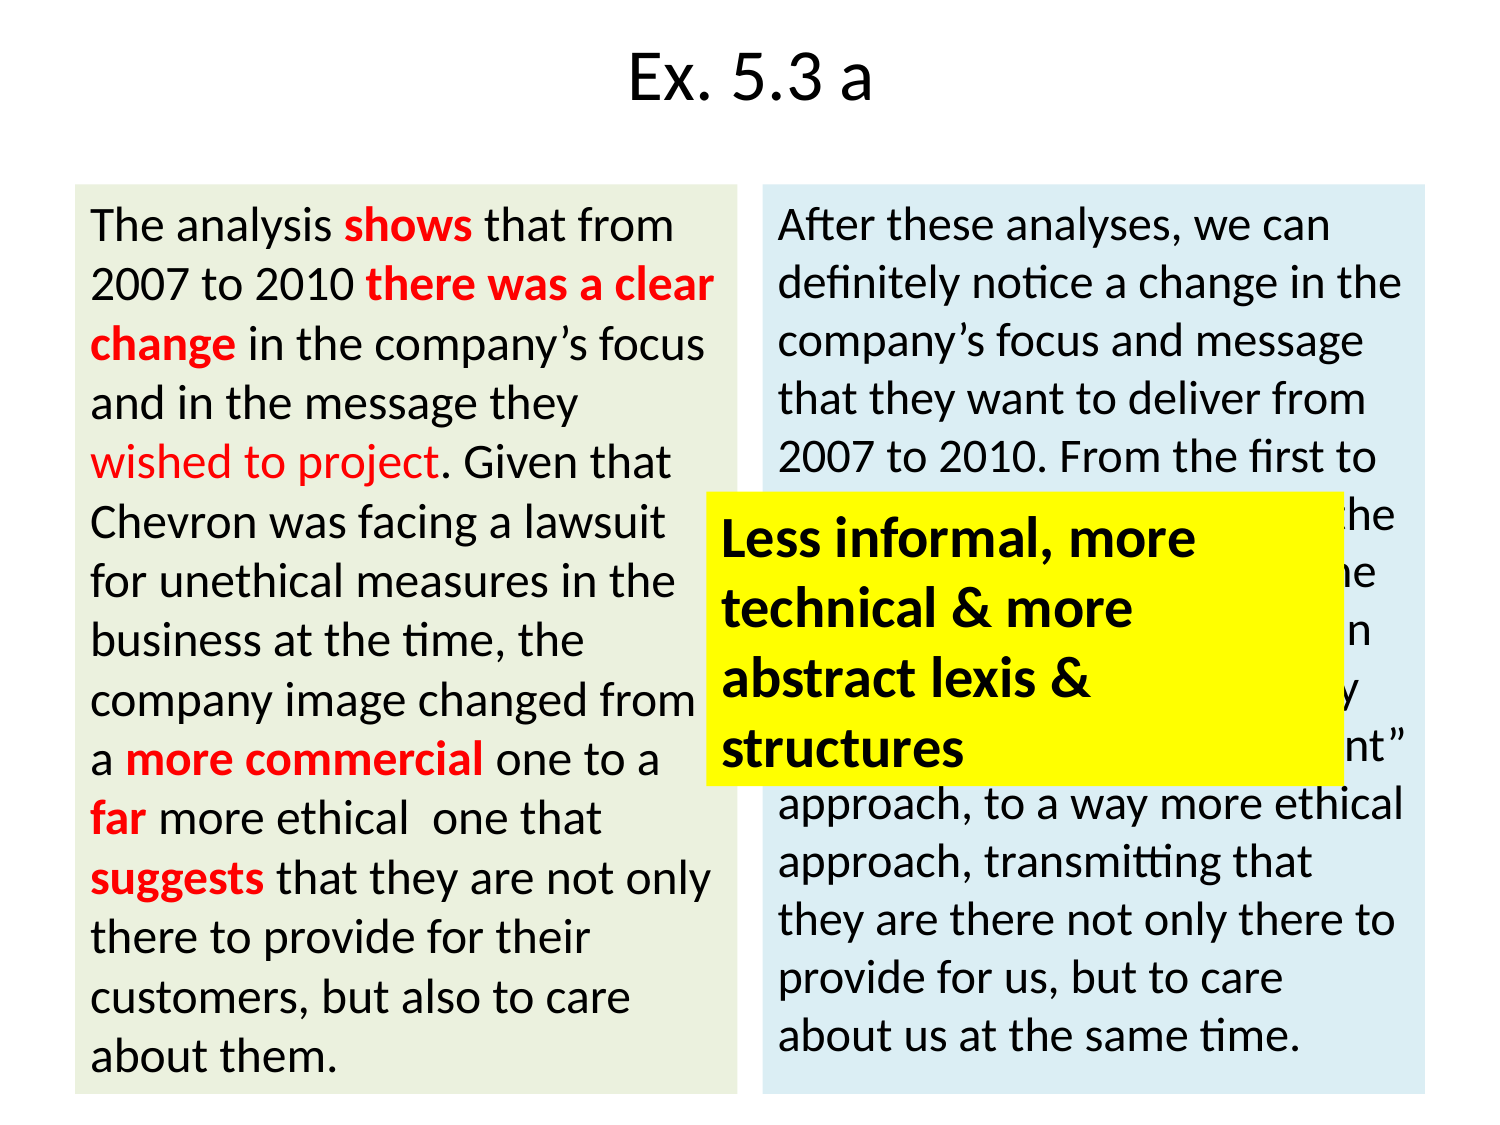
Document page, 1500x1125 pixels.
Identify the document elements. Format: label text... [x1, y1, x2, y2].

title Ex. 5.3 a [76, 19, 1427, 124]
slide_number 17 [1074, 1042, 1425, 1103]
list The analysis shows that from 2007 to 2010 there was a clear change in the company’s focus and in the message they wished to project. Given that Chevron was facing a lawsuit for unethical measures in the business at the time, the company image changed from a more commercial one to a far more ethical one that suggests that they are not only there to provide for their customers, but also to care about them. [75, 184, 738, 1094]
text_box Less informal, more technical & more abstract lexis & structures [706, 491, 1345, 787]
list After these analyses, we can definitely notice a change in the company’s focus and message that they want to deliver from 2007 to 2010. From the first to the second campaign, given the lawsuit they were facing at the time for unethical measures in the business, I would say they go from a “straight to the point” approach, to a way more ethical approach, transmitting that they are there not only there to provide for us, but to care about us at the same time. [762, 184, 1425, 1094]
